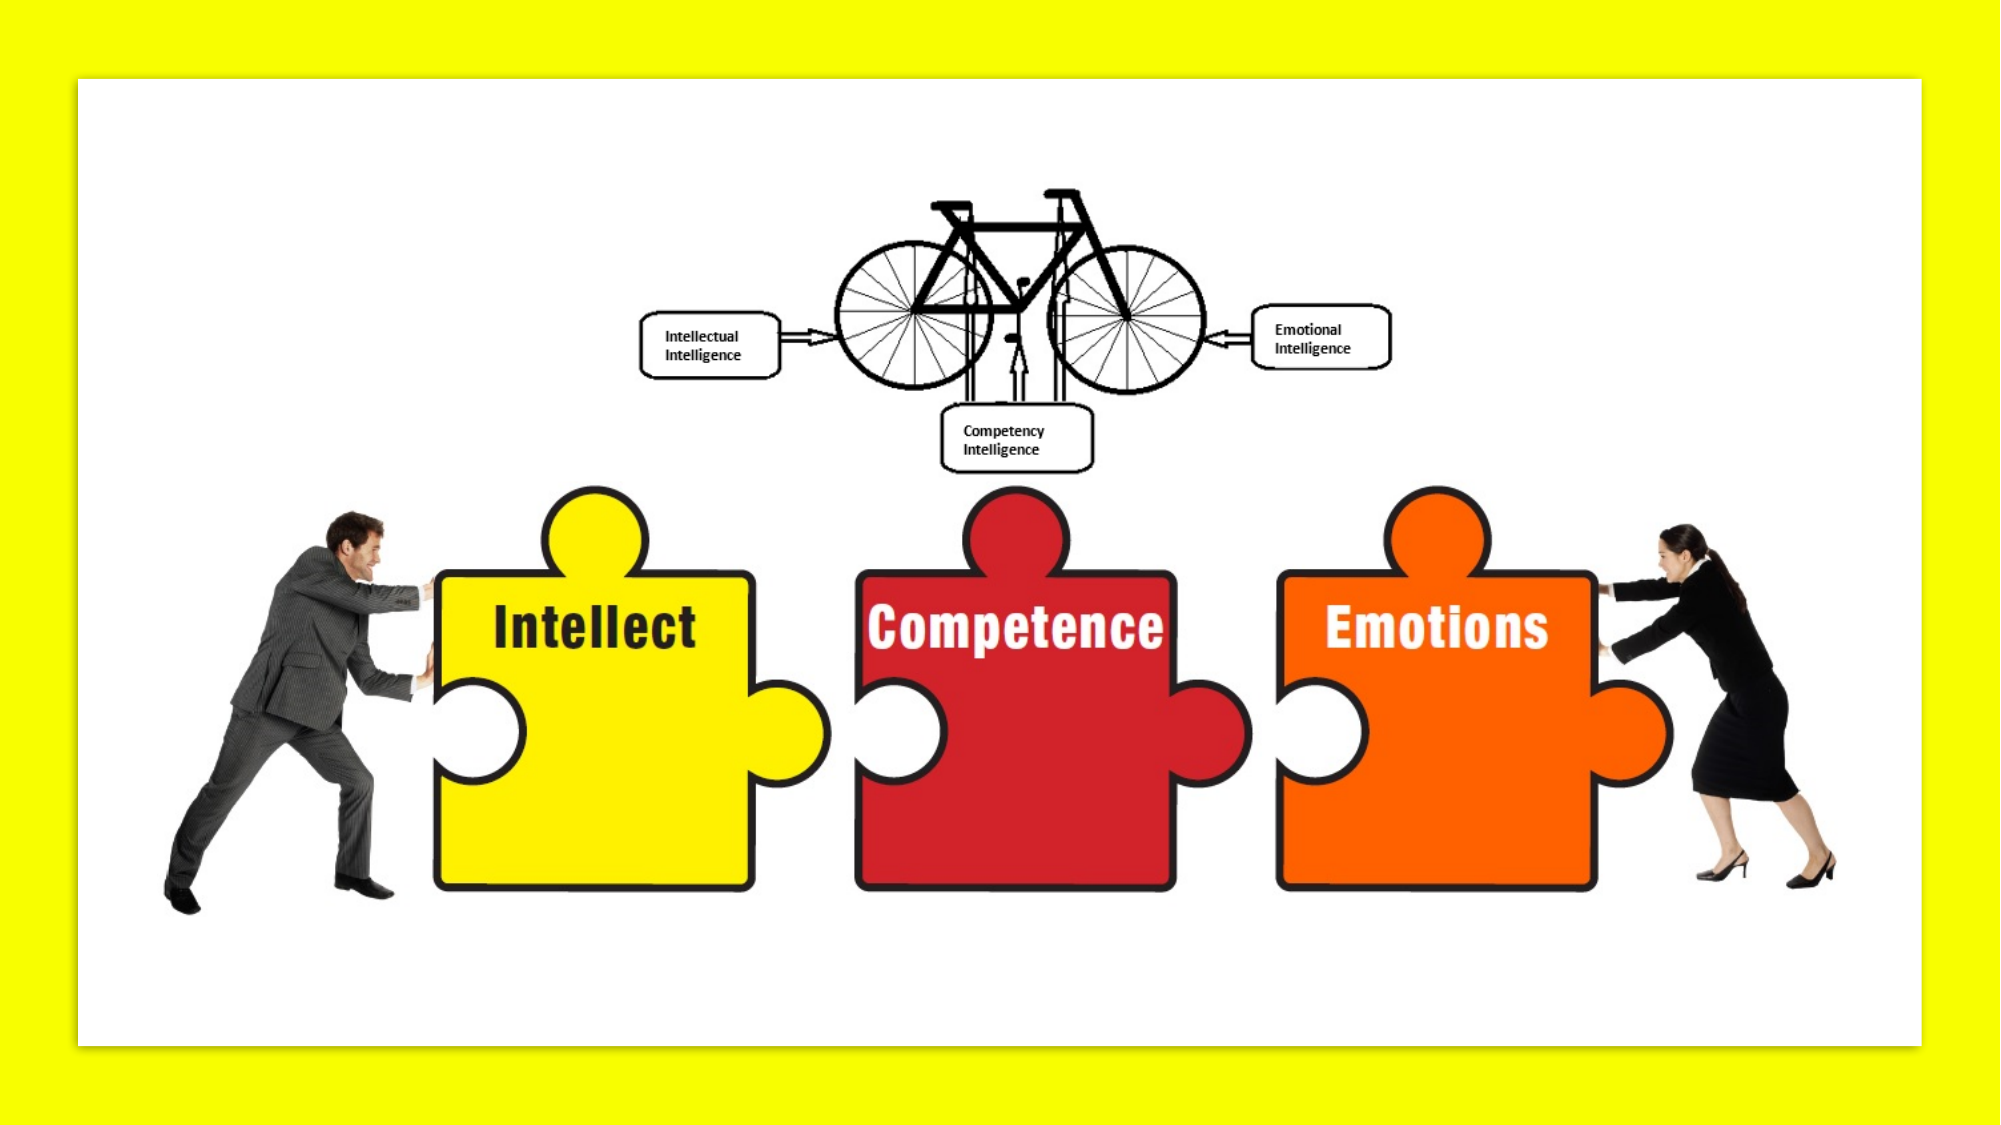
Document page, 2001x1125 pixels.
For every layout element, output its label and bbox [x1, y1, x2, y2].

text_box [0, 0, 2000, 1125]
picture [157, 174, 1842, 950]
text_box [77, 78, 1923, 1047]
